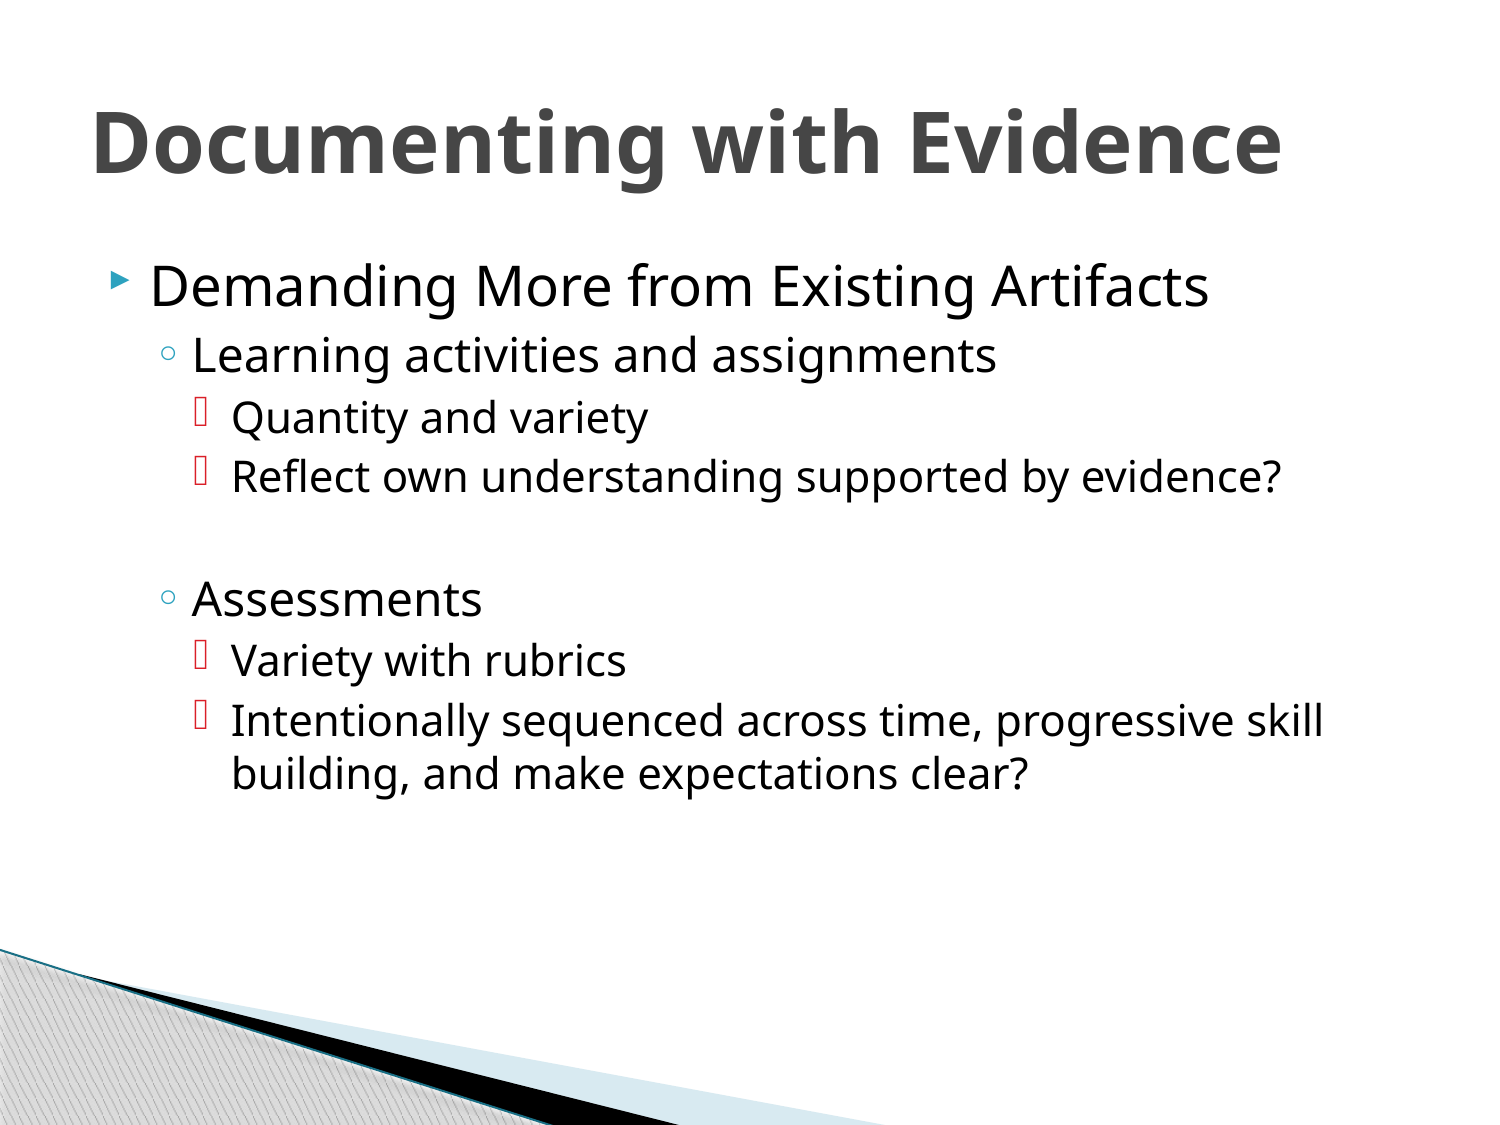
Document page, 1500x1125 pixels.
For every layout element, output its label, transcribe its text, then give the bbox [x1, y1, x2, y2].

title Documenting with Evidence [75, 45, 1425, 233]
list Demanding More from Existing Artifacts Learning activities and assignments Quantity and variety Reflect own understanding supported by evidence? Assessments Variety with rubrics Intentionally sequenced across time, progressive skill building, and make expectations clear? [75, 243, 1425, 986]
